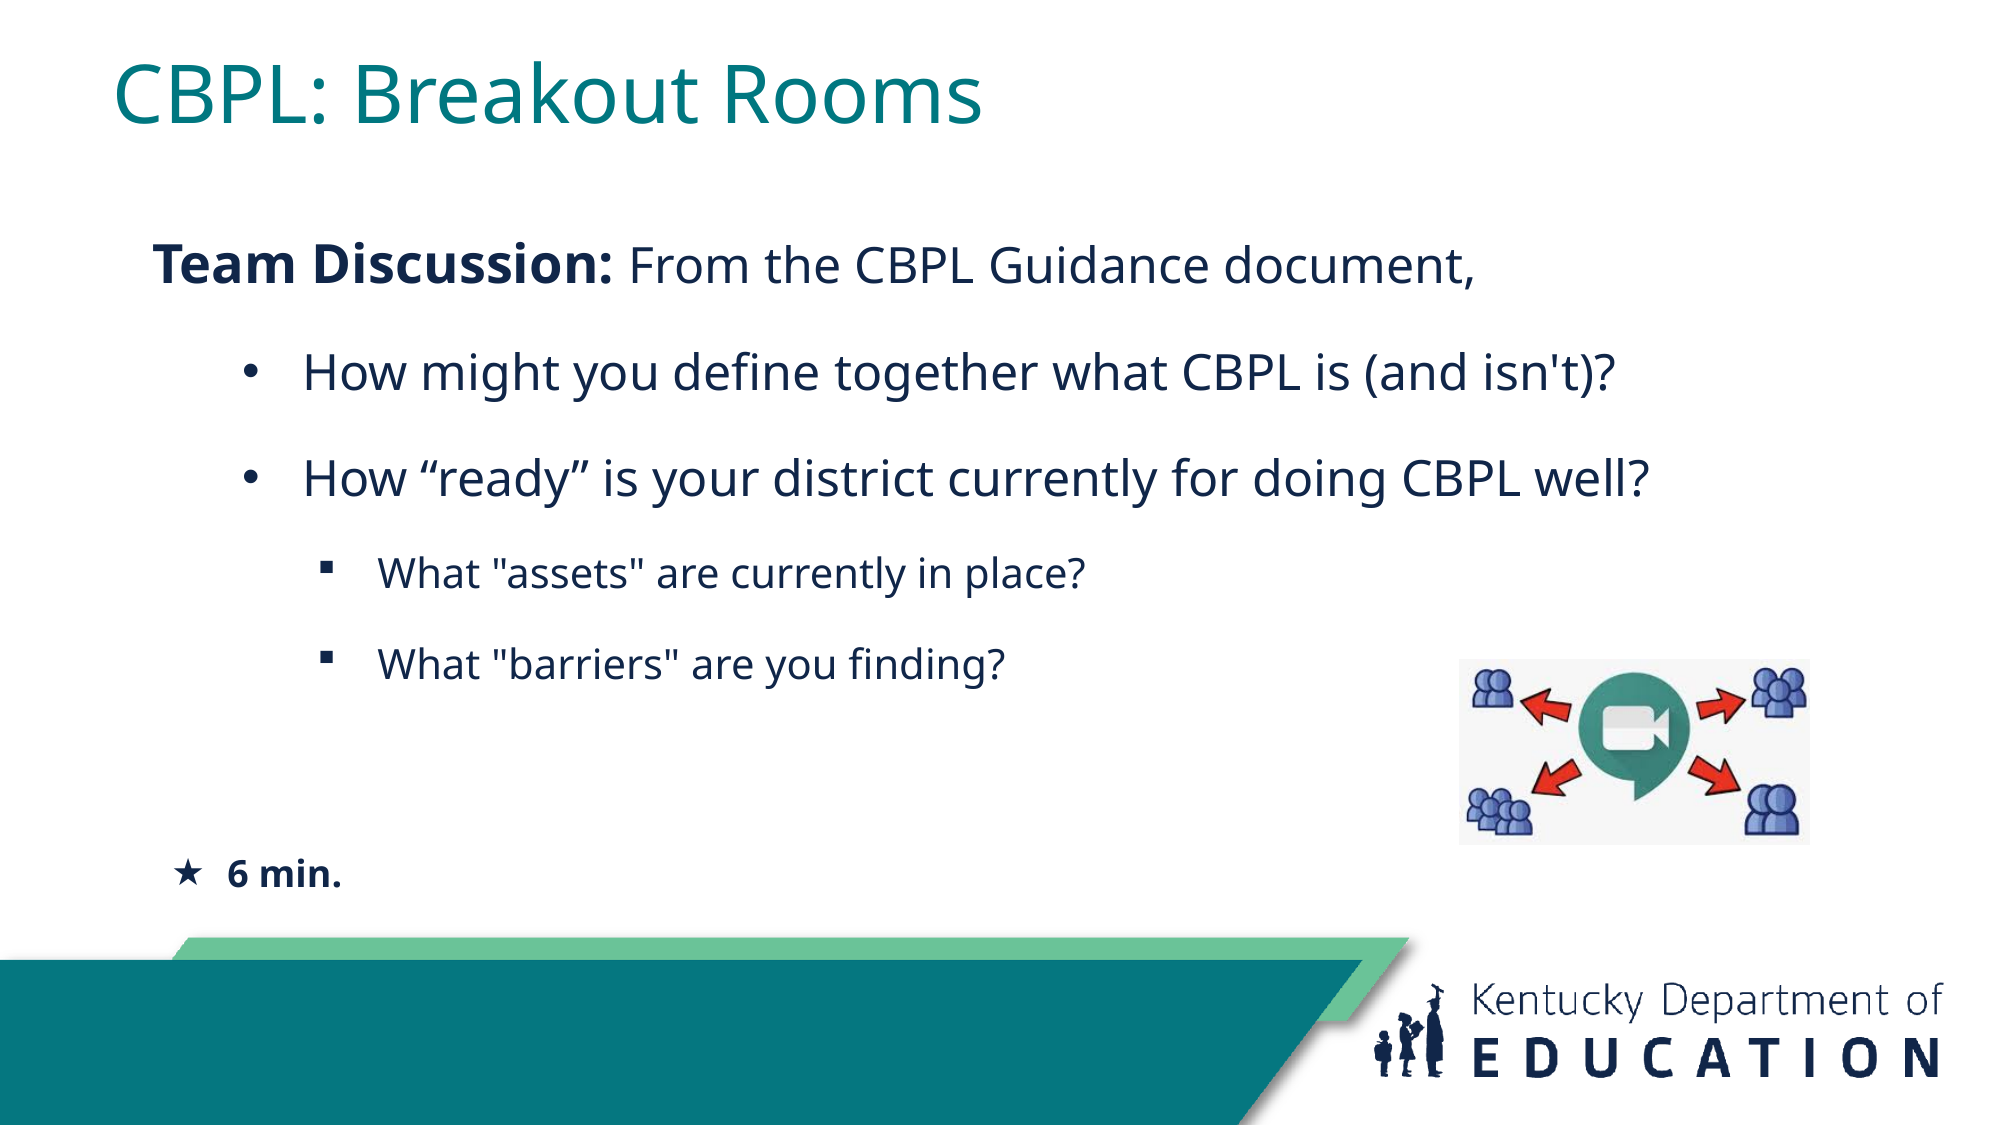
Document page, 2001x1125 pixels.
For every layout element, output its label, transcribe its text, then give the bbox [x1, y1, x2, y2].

title CBPL: Breakout Rooms [97, 24, 1929, 171]
picture [0, 0, 2001, 1125]
list Team Discussion: From the CBPL Guidance document, How might you define together what CBPL is (and isn't)? How “ready” is your district currently for doing CBPL well? What "assets" are currently in place? What "barriers" are you finding? 6 min. [137, 221, 1863, 920]
